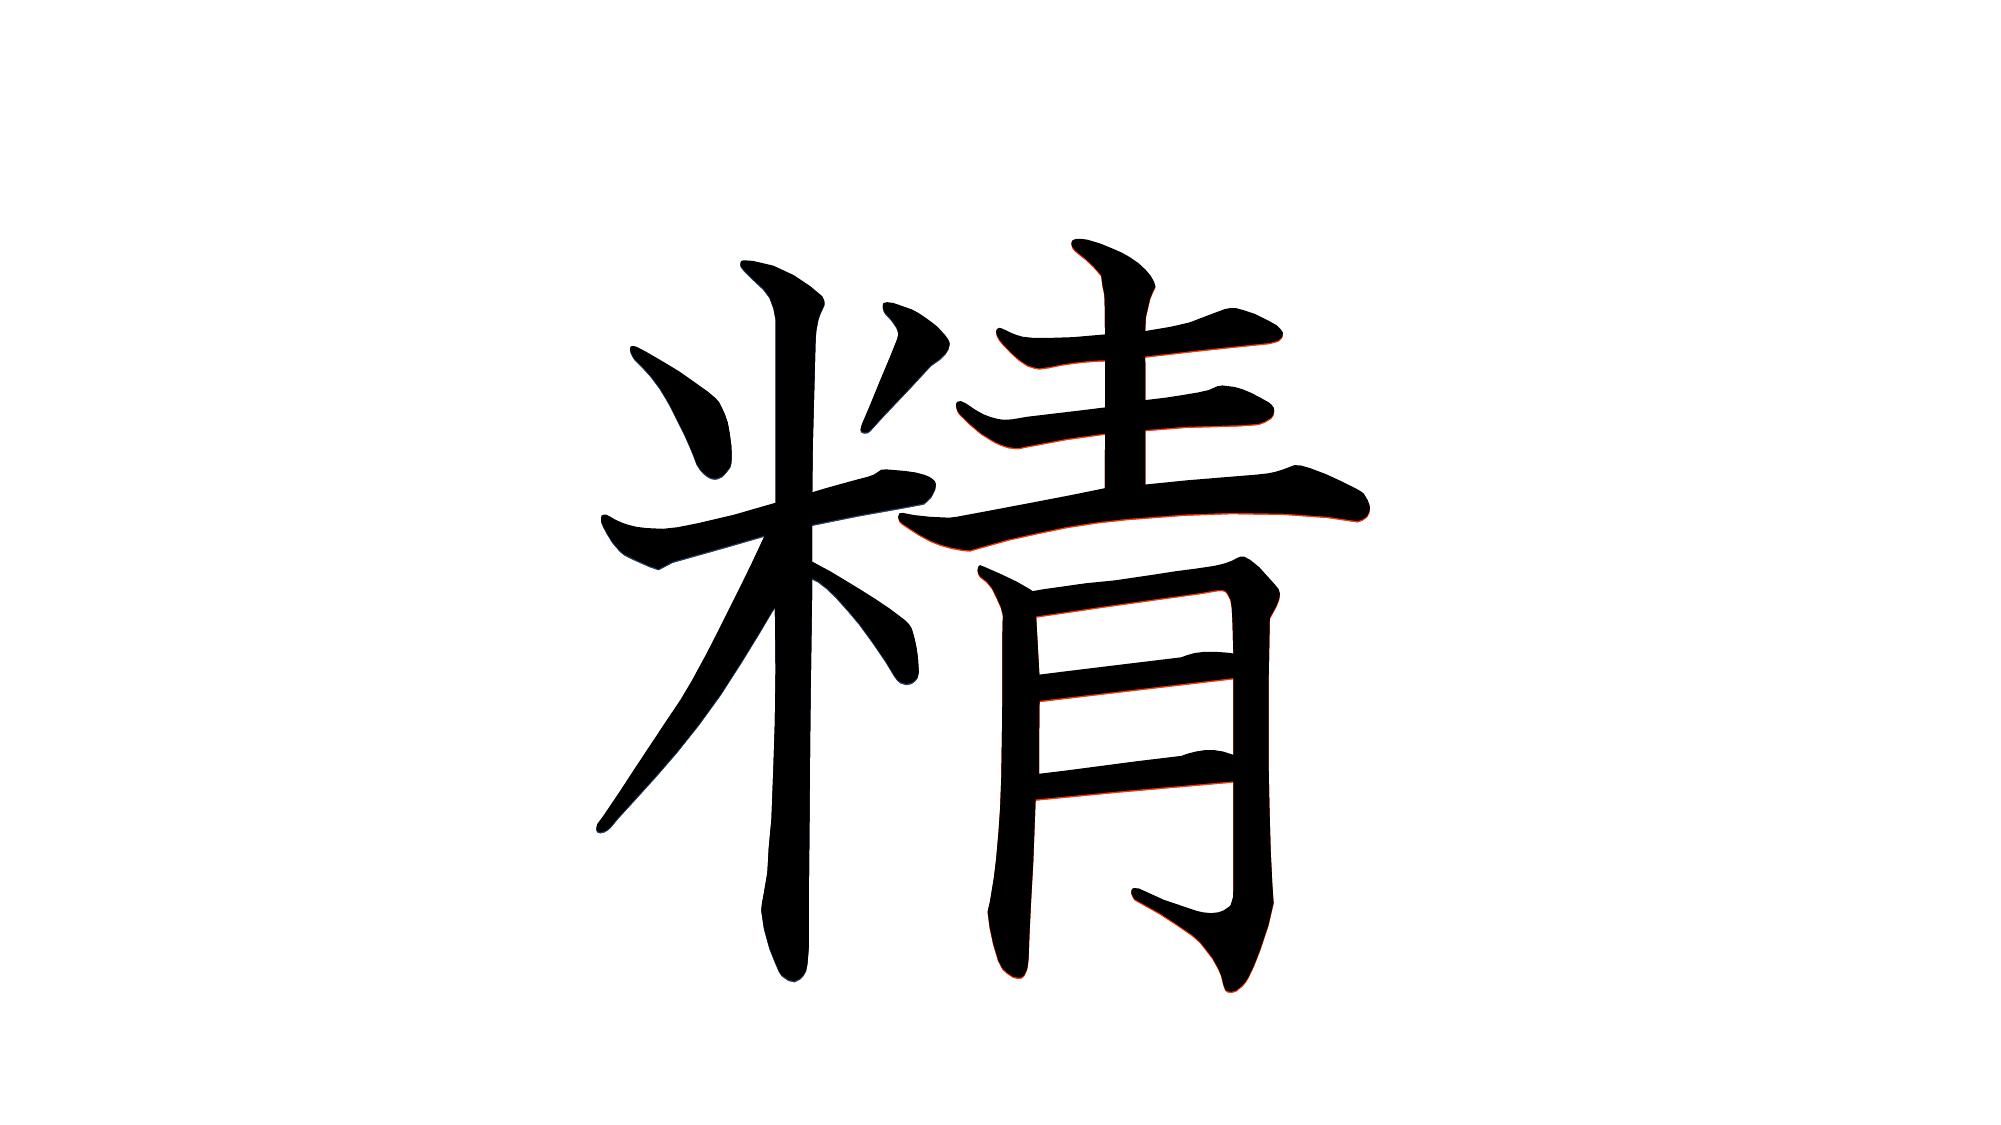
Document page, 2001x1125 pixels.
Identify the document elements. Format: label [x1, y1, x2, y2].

text_box [596, 238, 1371, 992]
